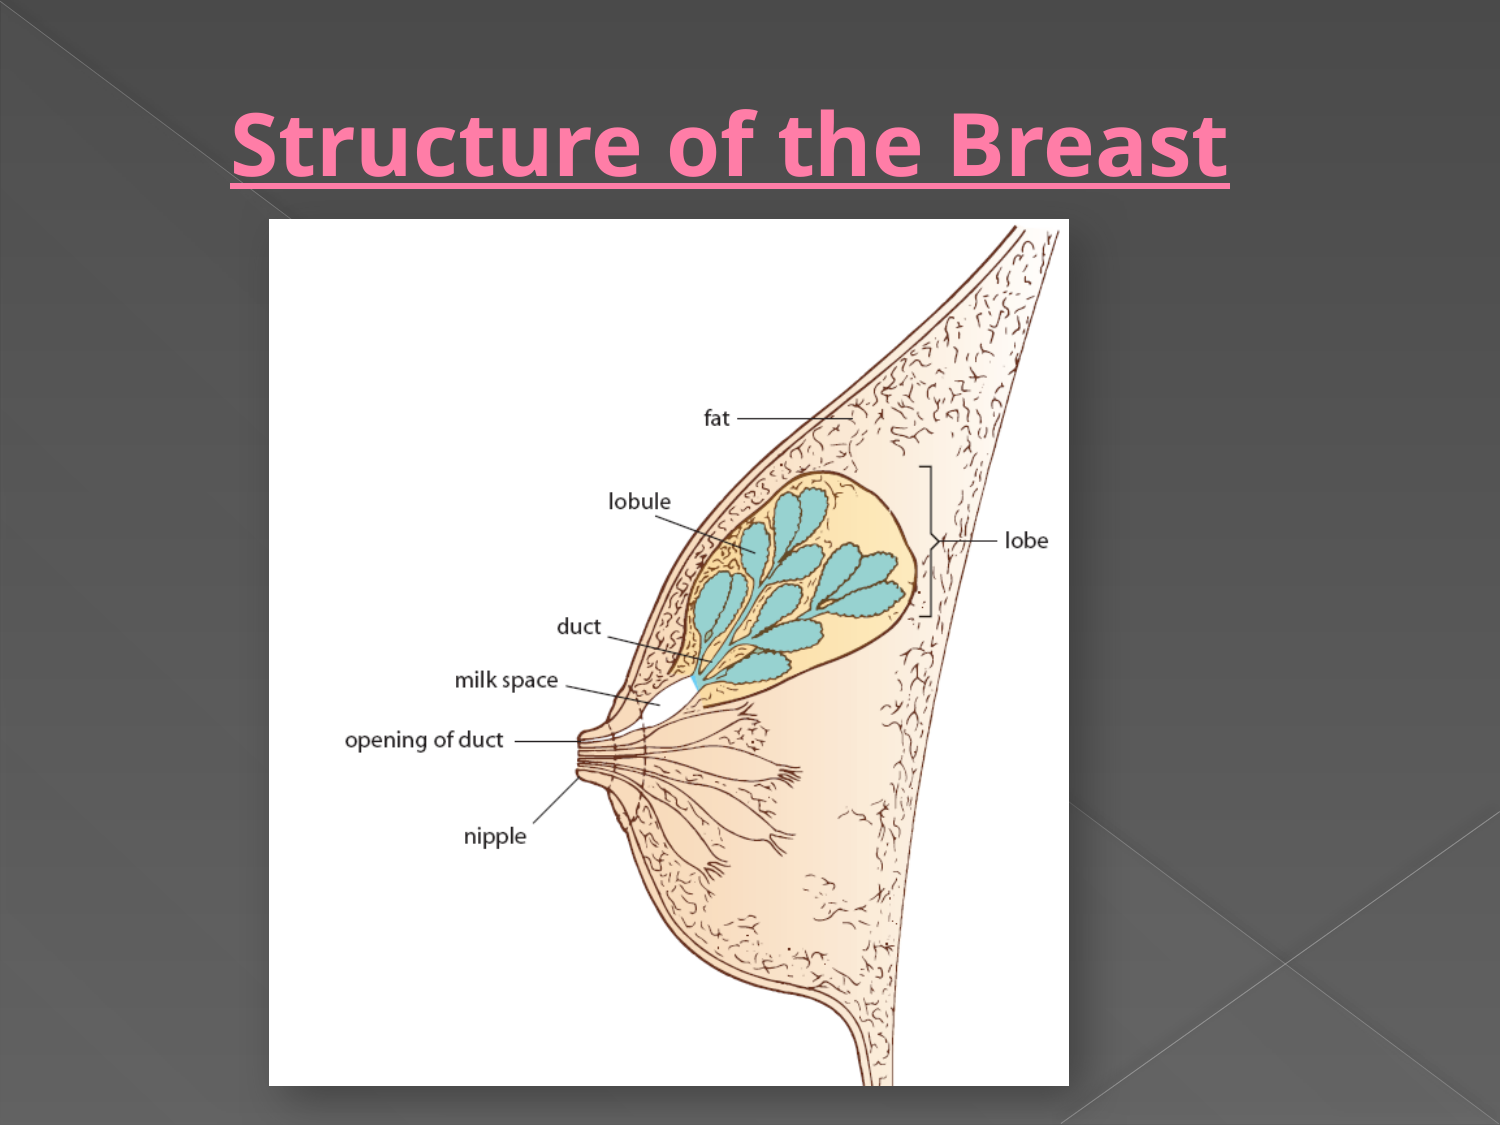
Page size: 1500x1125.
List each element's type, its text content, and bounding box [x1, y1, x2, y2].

picture [269, 219, 1070, 1086]
title Structure of the Breast [135, 66, 1374, 217]
